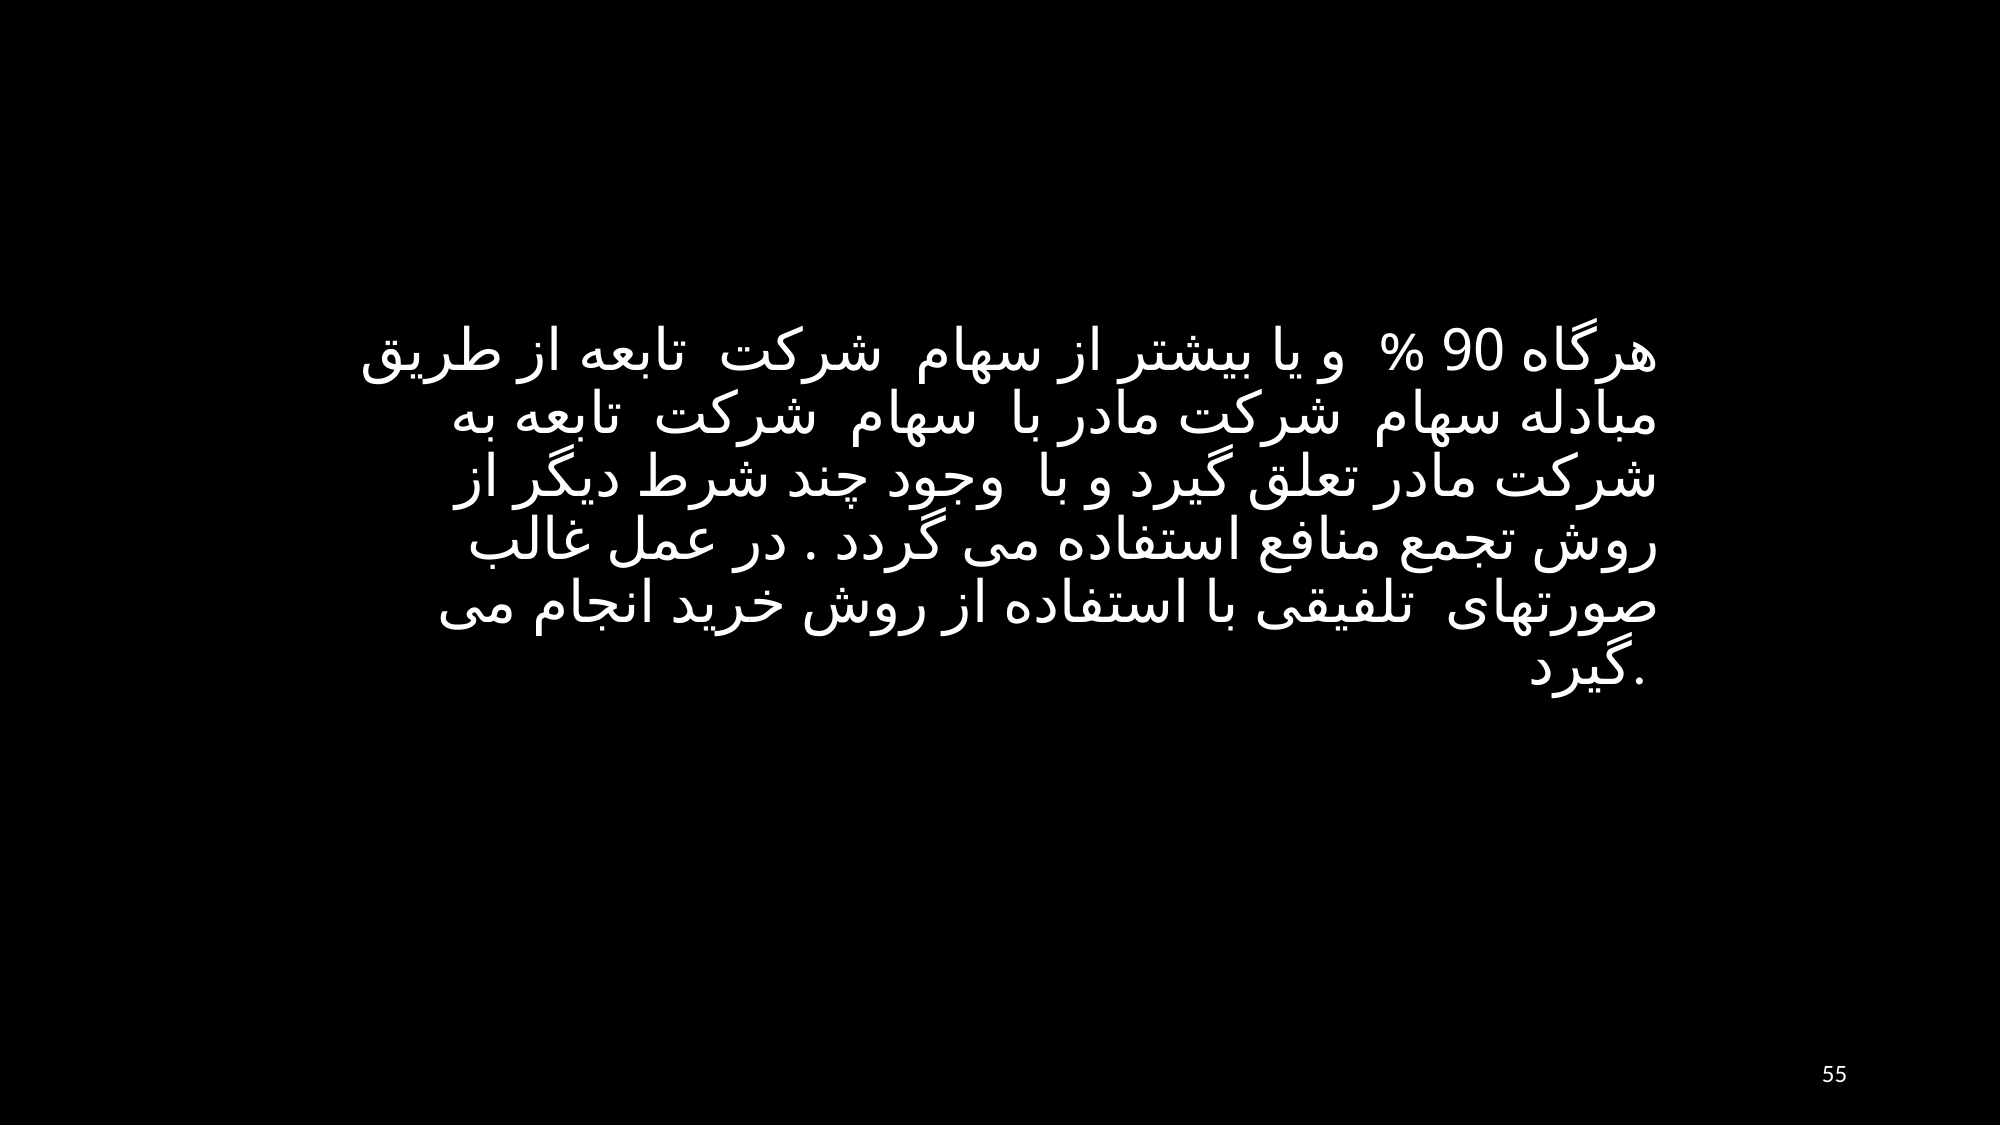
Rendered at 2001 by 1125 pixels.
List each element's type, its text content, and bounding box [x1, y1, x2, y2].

list هرگاه 90 % و يا بيشتر از سهام شركت تابعه از طريق مبادله سهام شركت مادر با سهام شركت تابعه به شركت مادر تعلق گيرد و با وجود چند شرط ديگر از روش تجمع منافع استفاده می گردد . در عمل غالب صورتهای تلفيقی با استفاده از روش خريد انجام می گيرد. [324, 312, 1675, 847]
slide_number 55 [1412, 1042, 1863, 1103]
